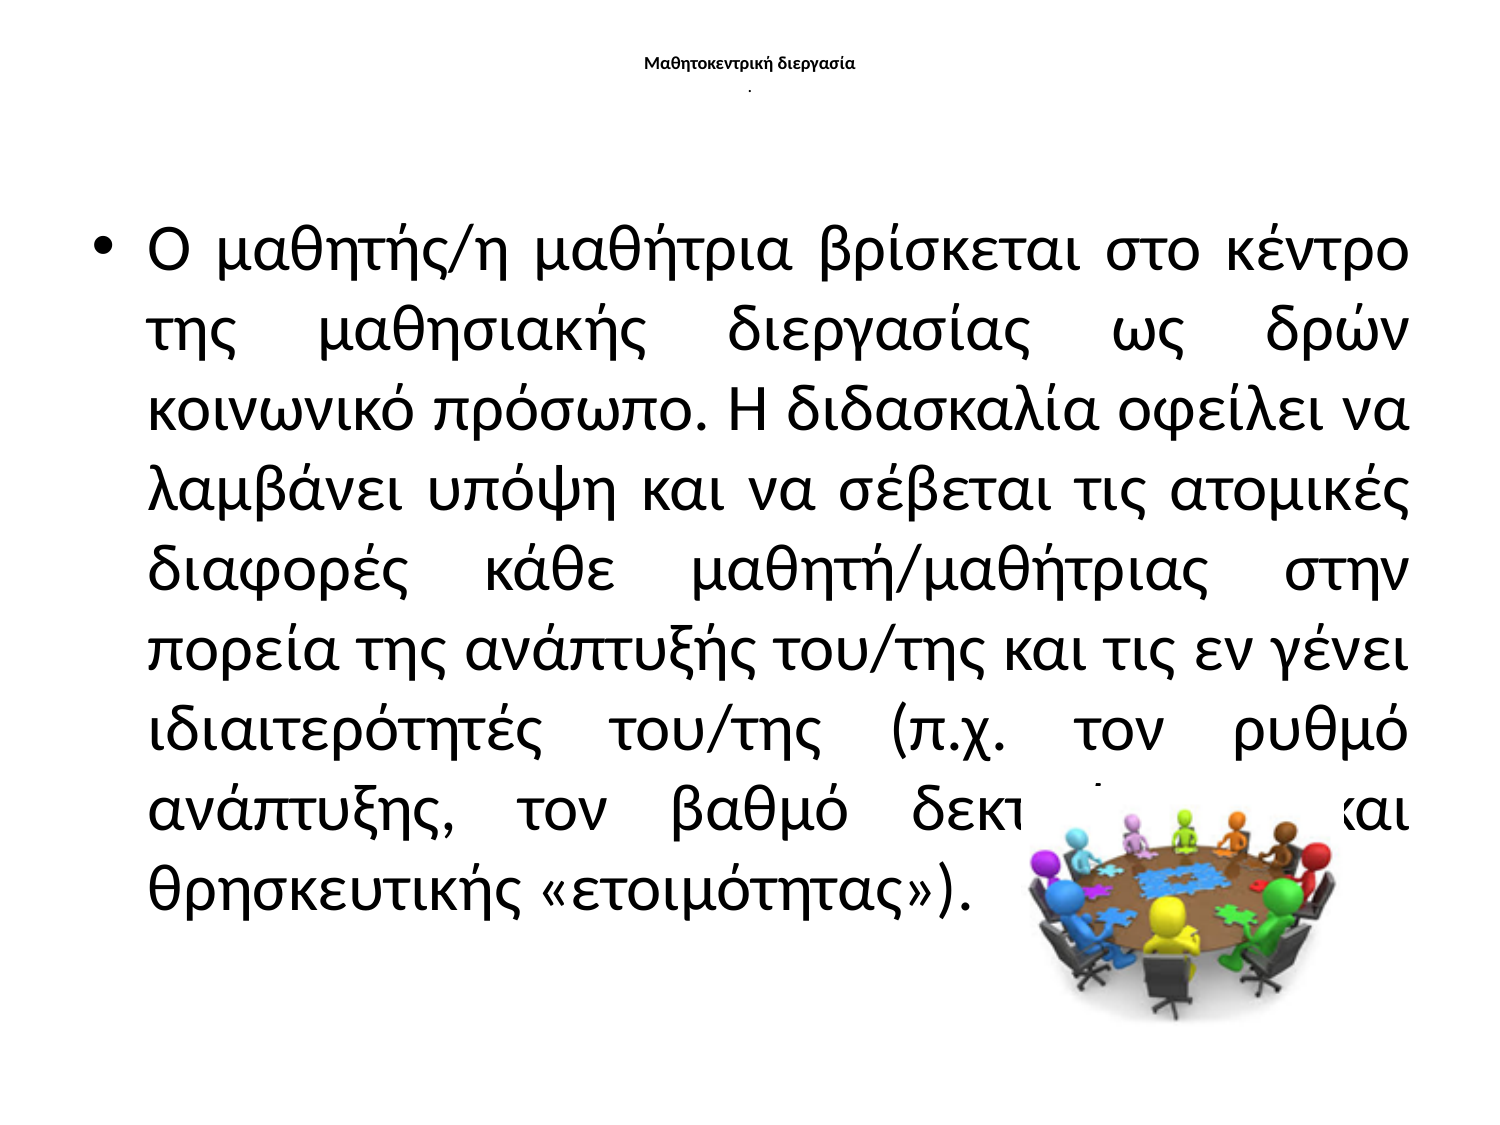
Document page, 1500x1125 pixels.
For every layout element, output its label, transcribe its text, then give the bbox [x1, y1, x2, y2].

title Μαθητοκεντρική διεργασία . [75, 0, 1425, 126]
list Ο μαθητής/η μαθήτρια βρίσκεται στο κέντρο της μαθησιακής διεργασίας ως δρών κοινωνικό πρόσωπο. Η διδασκαλία οφείλει να λαμβάνει υπόψη και να σέβεται τις ατομικές διαφορές κάθε μαθητή/μαθήτριας στην πορεία της ανάπτυξής του/της και τις εν γένει ιδιαιτερότητές του/της (π.χ. τον ρυθμό ανάπτυξης, τον βαθμό δεκτικότητας και θρησκευτικής «ετοιμότητας»). [76, 196, 1427, 1076]
picture [1021, 786, 1344, 1028]
